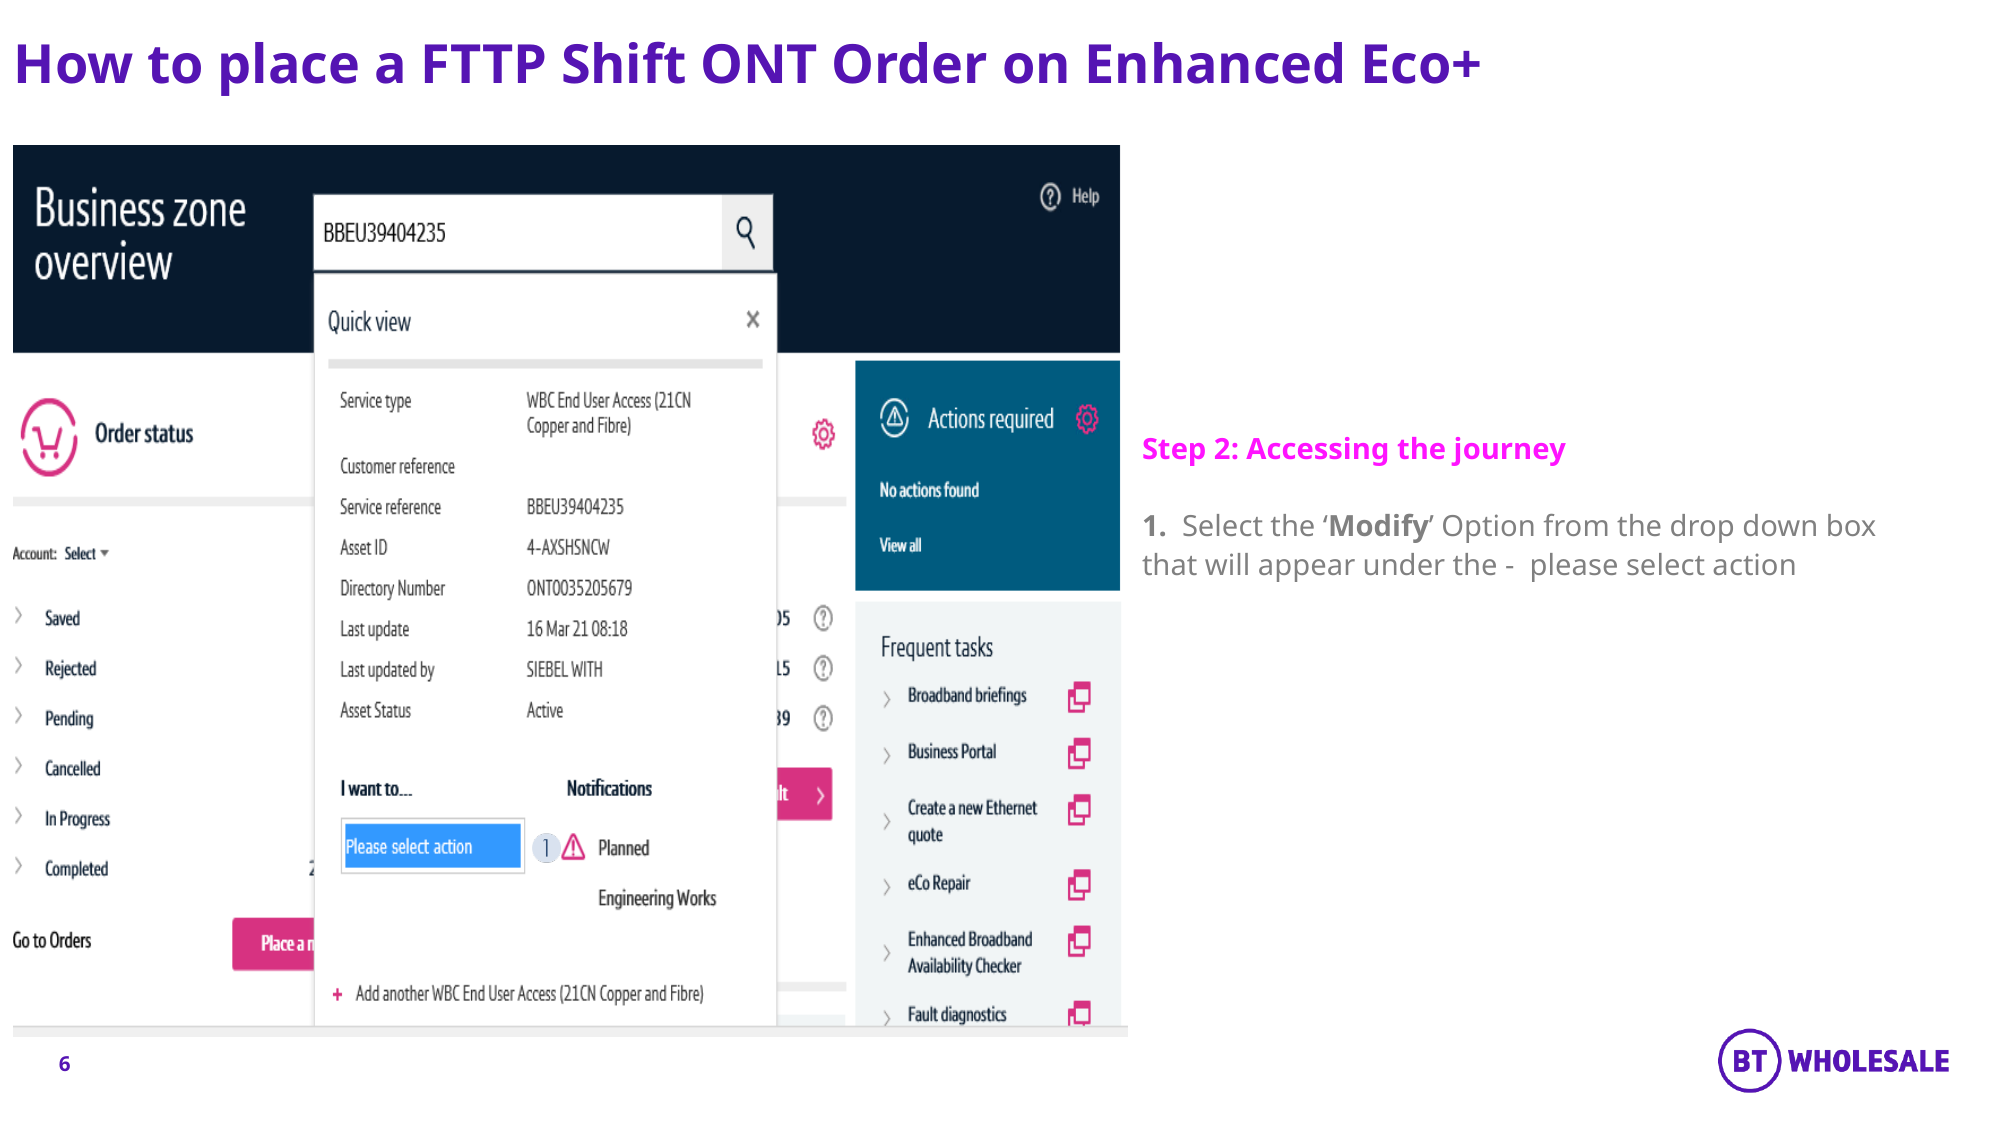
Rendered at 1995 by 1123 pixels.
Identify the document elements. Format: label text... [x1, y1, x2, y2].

slide_number 6 [58, 1045, 118, 1080]
picture [13, 145, 1128, 1037]
title How to place a FTTP Shift ONT Order on Enhanced Eco+ [13, 29, 1955, 146]
picture [1717, 1028, 1949, 1093]
text_box Step 2: Accessing the journey 1. Select the ‘Modify’ Option from the drop down box that will appear under the - please select action [1132, 419, 1940, 851]
